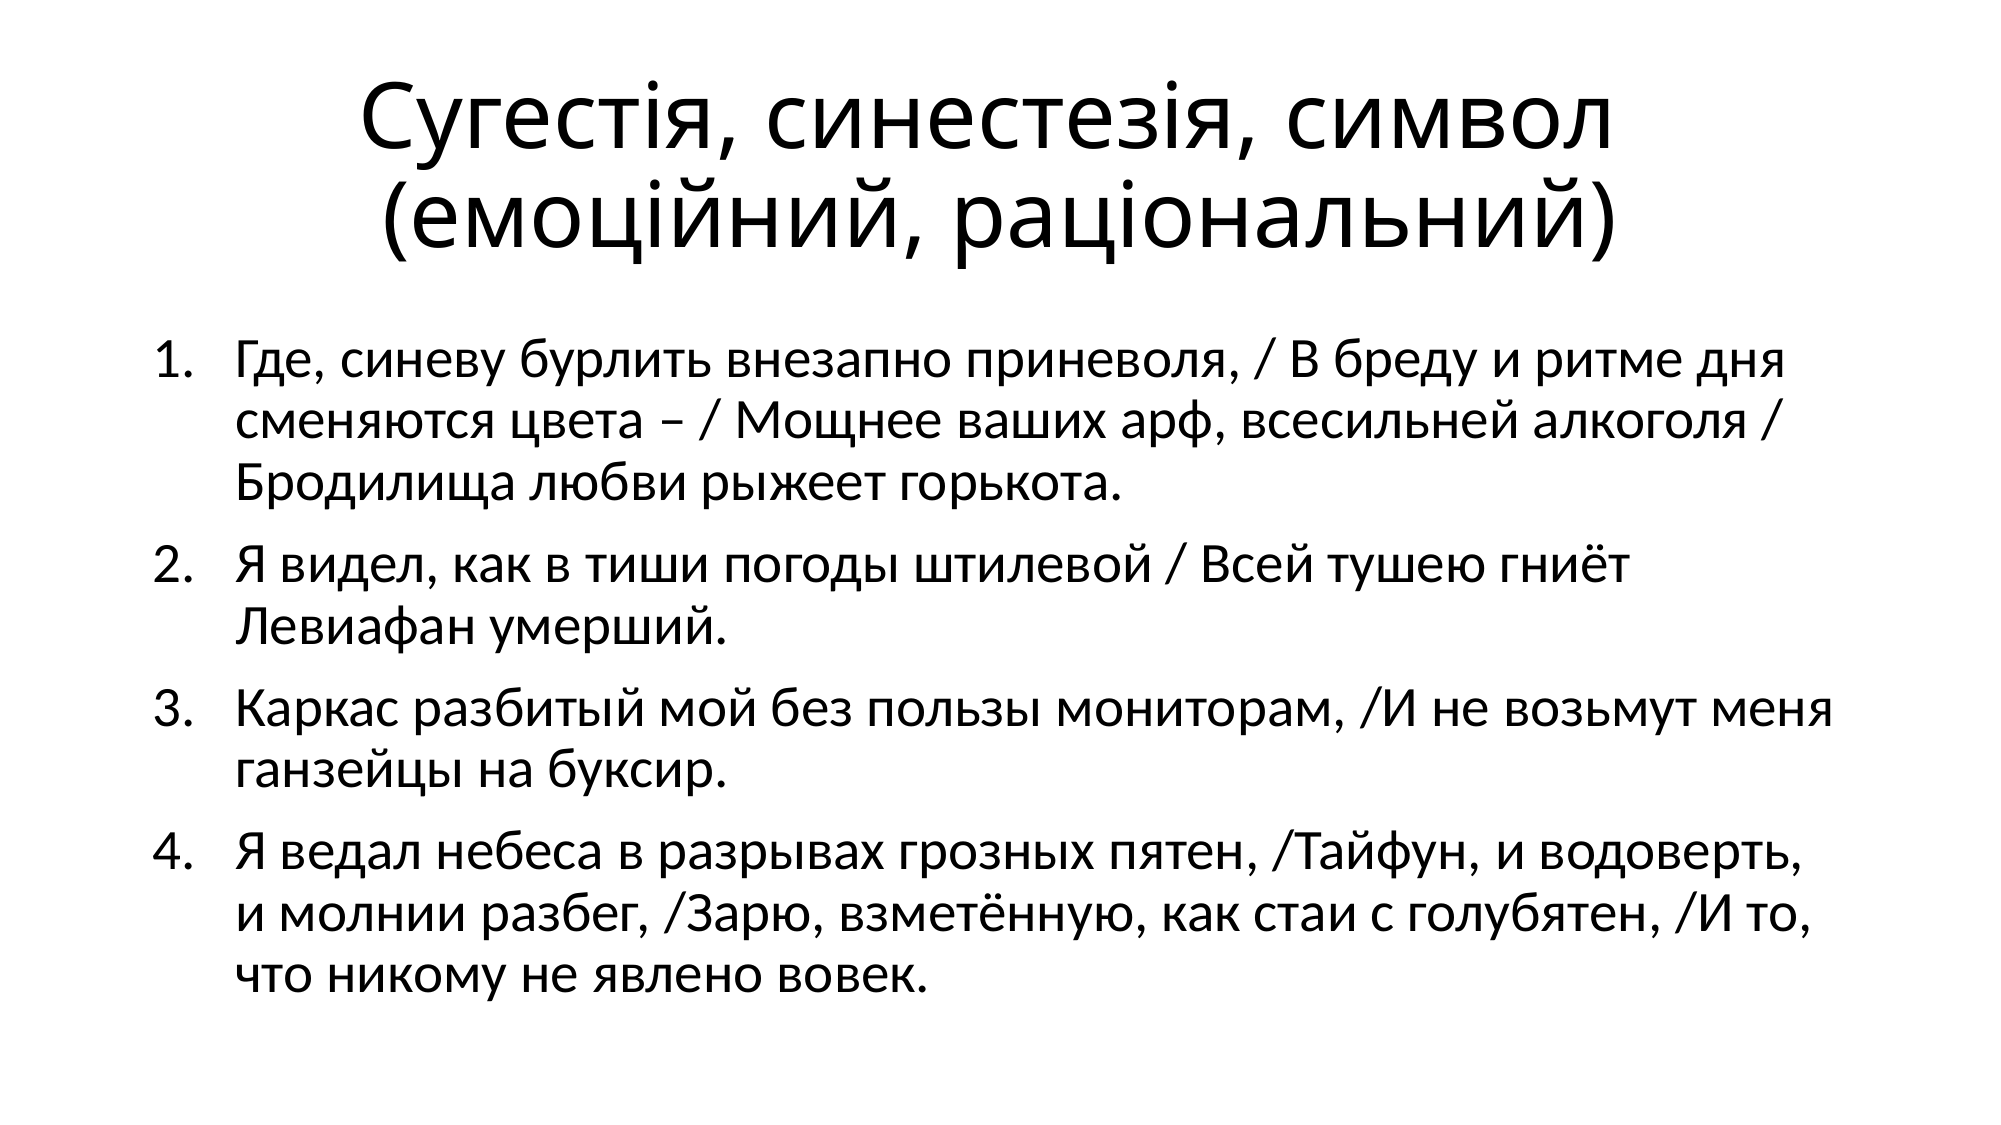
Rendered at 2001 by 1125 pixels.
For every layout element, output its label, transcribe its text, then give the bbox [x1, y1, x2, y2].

list Где, синеву бурлить внезапно приневоля, / В бреду и ритме дня сменяются цвета – / Мощнее ваших арф, всесильней алкоголя / Бродилища любви рыжеет горькота. Я видел, как в тиши погоды штилевой / Всей тушею гниёт Левиафан умерший. Каркас разбитый мой без пользы мониторам, /И не возьмут меня ганзейцы на буксир. Я ведал небеса в разрывах грозных пятен, /Тайфун, и водоверть, и молнии разбег, /Зарю, взметённую, как стаи с голубятен, /И то, что никому не явлено вовек. [137, 320, 1863, 1014]
title Сугестія, синестезія, символ (емоційний, раціональний) [137, 59, 1863, 278]
